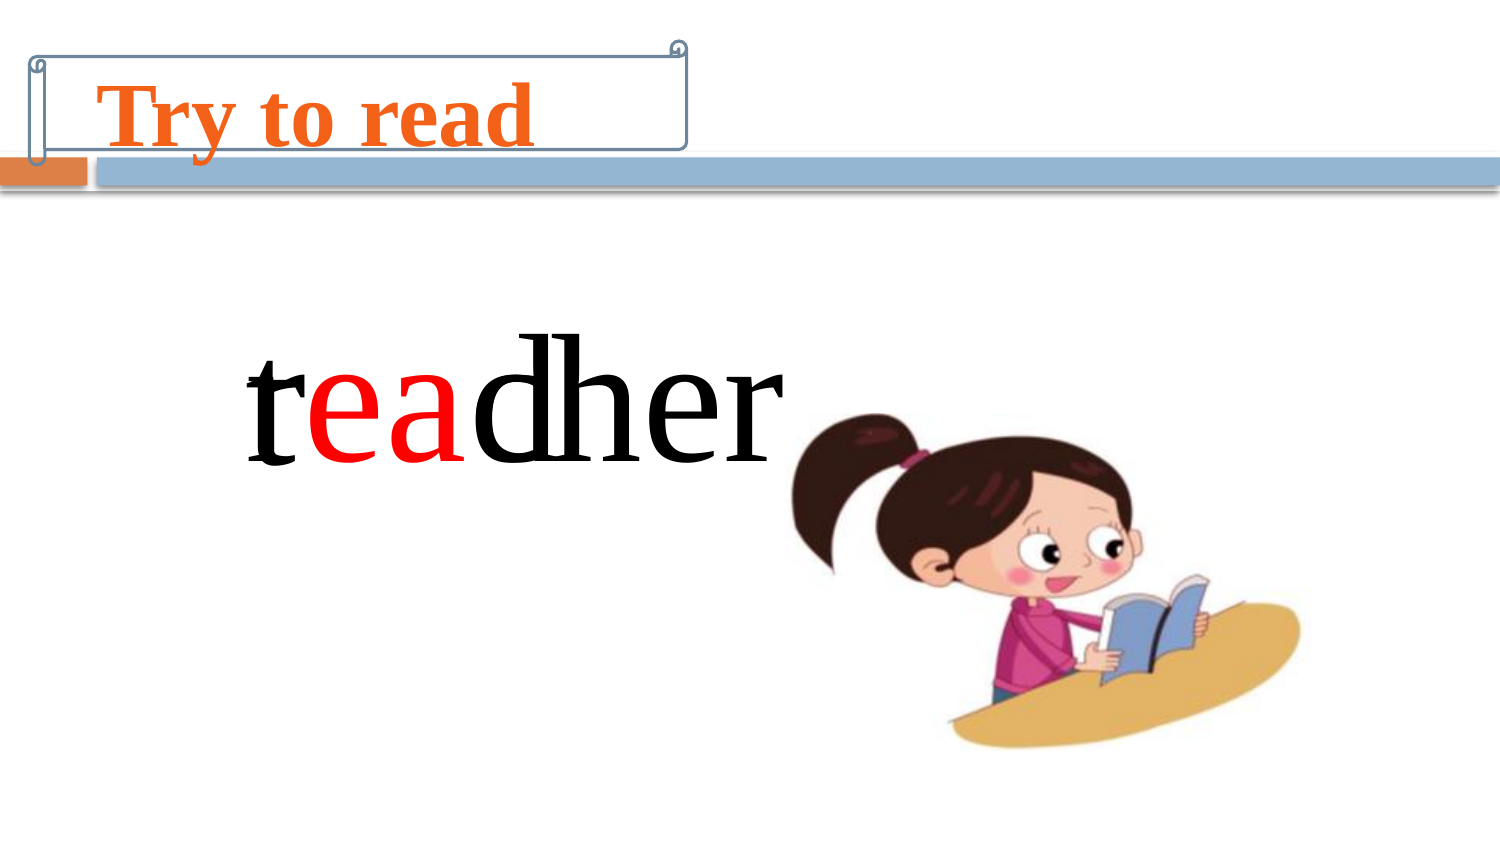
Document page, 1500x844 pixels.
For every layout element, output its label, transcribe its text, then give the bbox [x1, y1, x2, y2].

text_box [29, 40, 687, 174]
text_box ea [317, 271, 454, 506]
picture [785, 412, 1316, 751]
text_box r [230, 270, 317, 506]
text_box d [454, 270, 869, 506]
